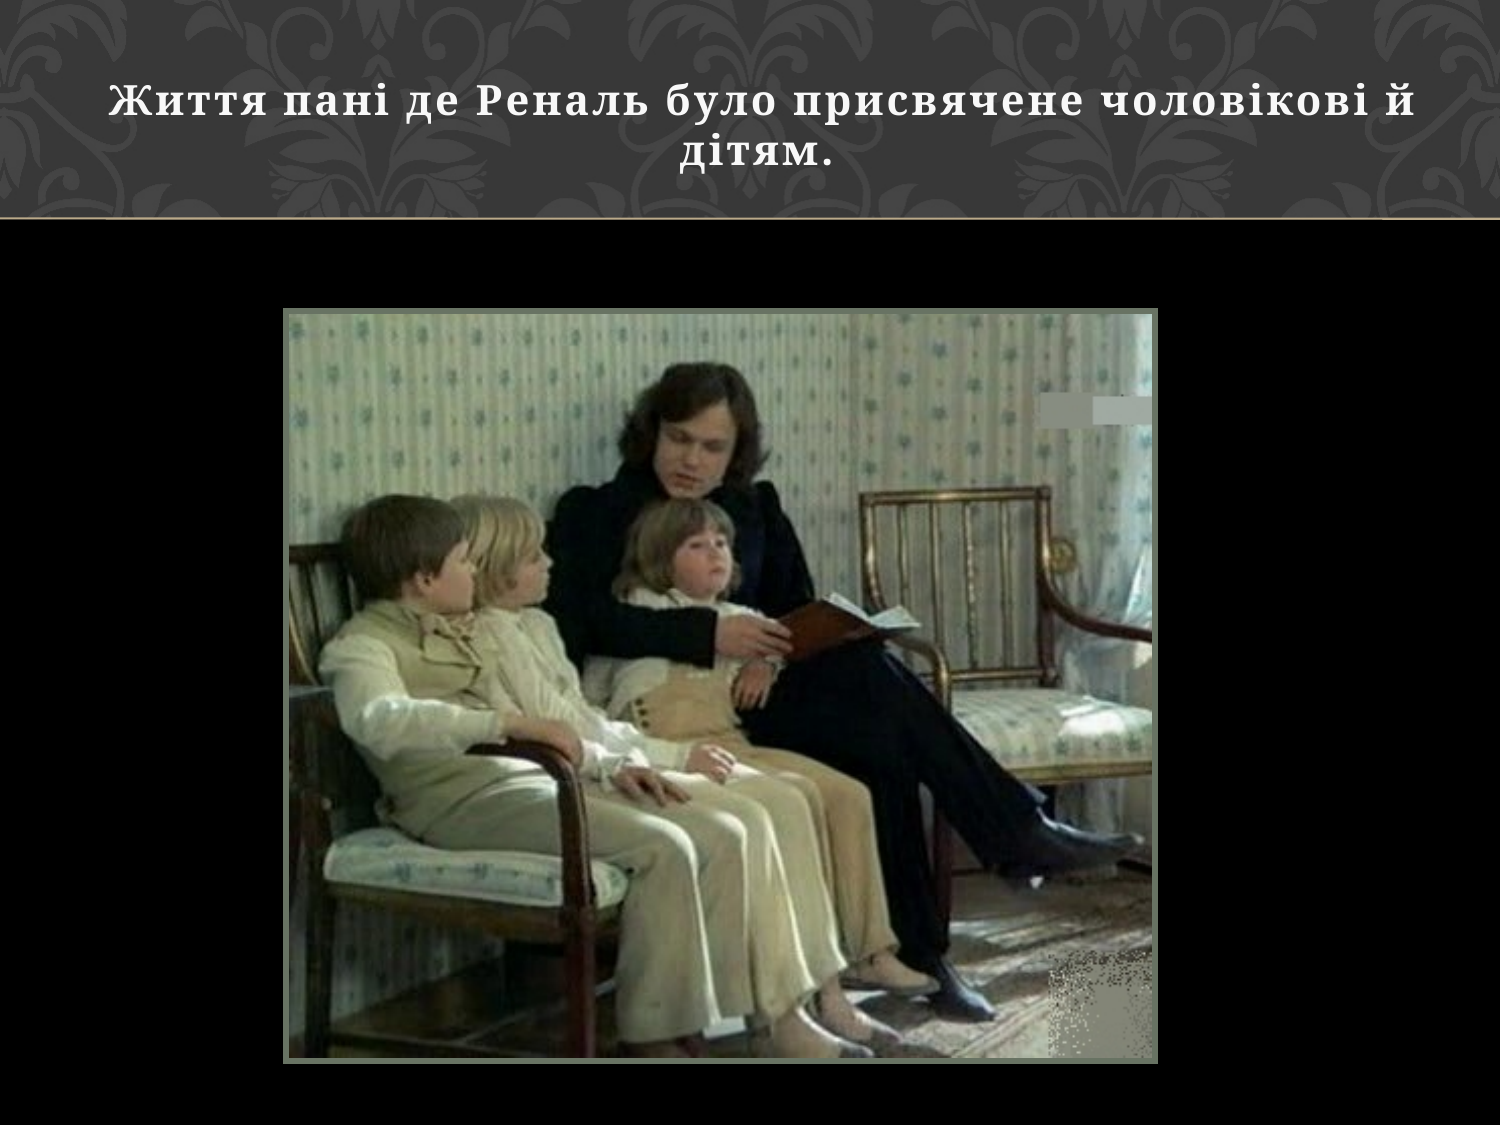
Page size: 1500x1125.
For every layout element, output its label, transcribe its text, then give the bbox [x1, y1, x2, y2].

picture [289, 314, 1153, 1059]
list Життя пані де Реналь було присвячене чоловікові й дітям. [88, 66, 1439, 742]
